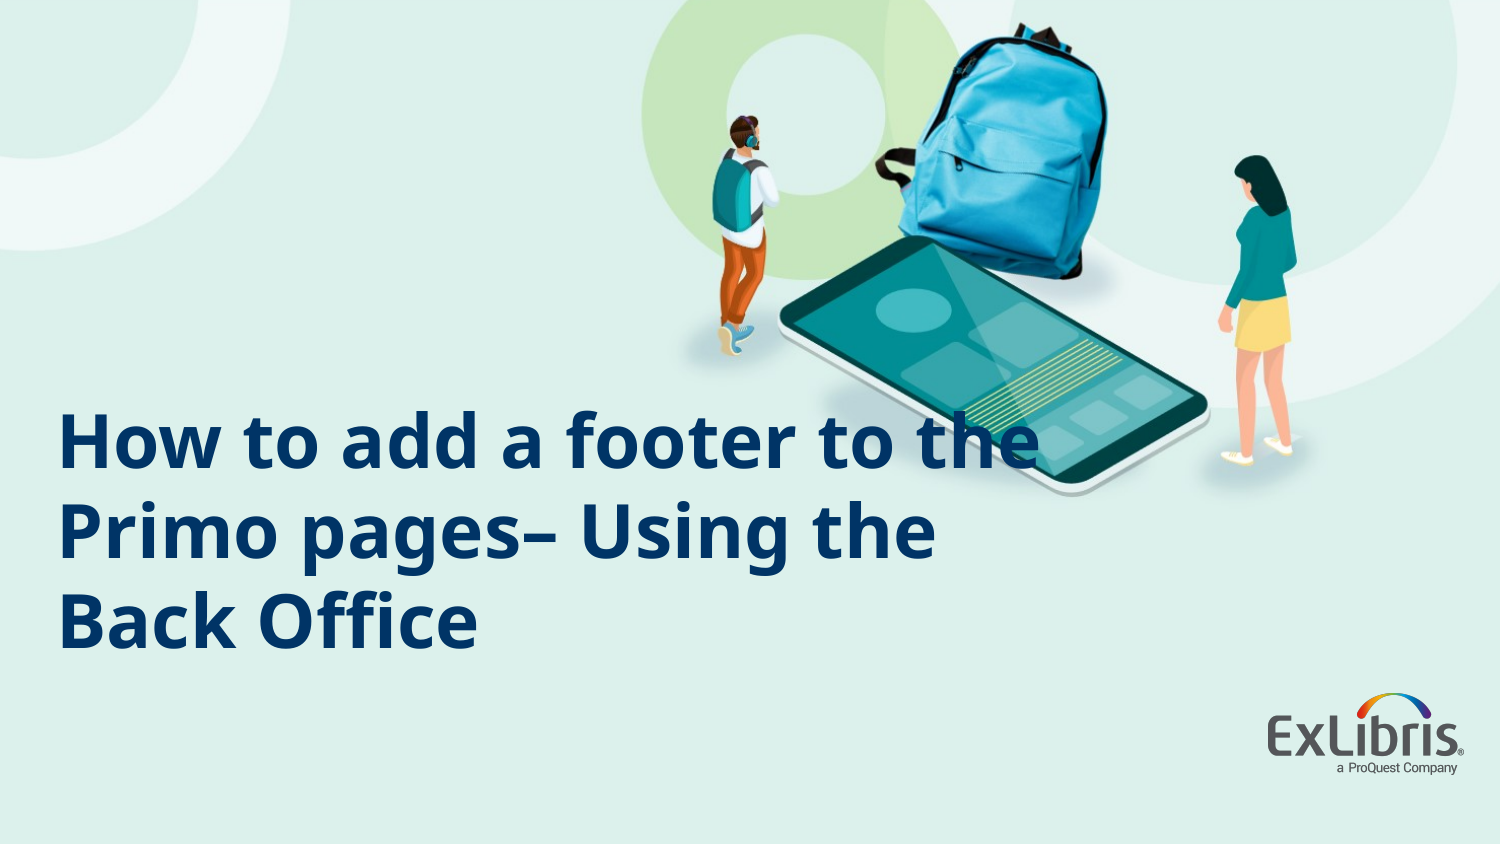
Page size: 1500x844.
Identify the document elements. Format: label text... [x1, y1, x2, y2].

picture [0, 0, 1500, 844]
title How to add a footer to the Primo pages– Using the Back Office [41, 469, 1081, 588]
